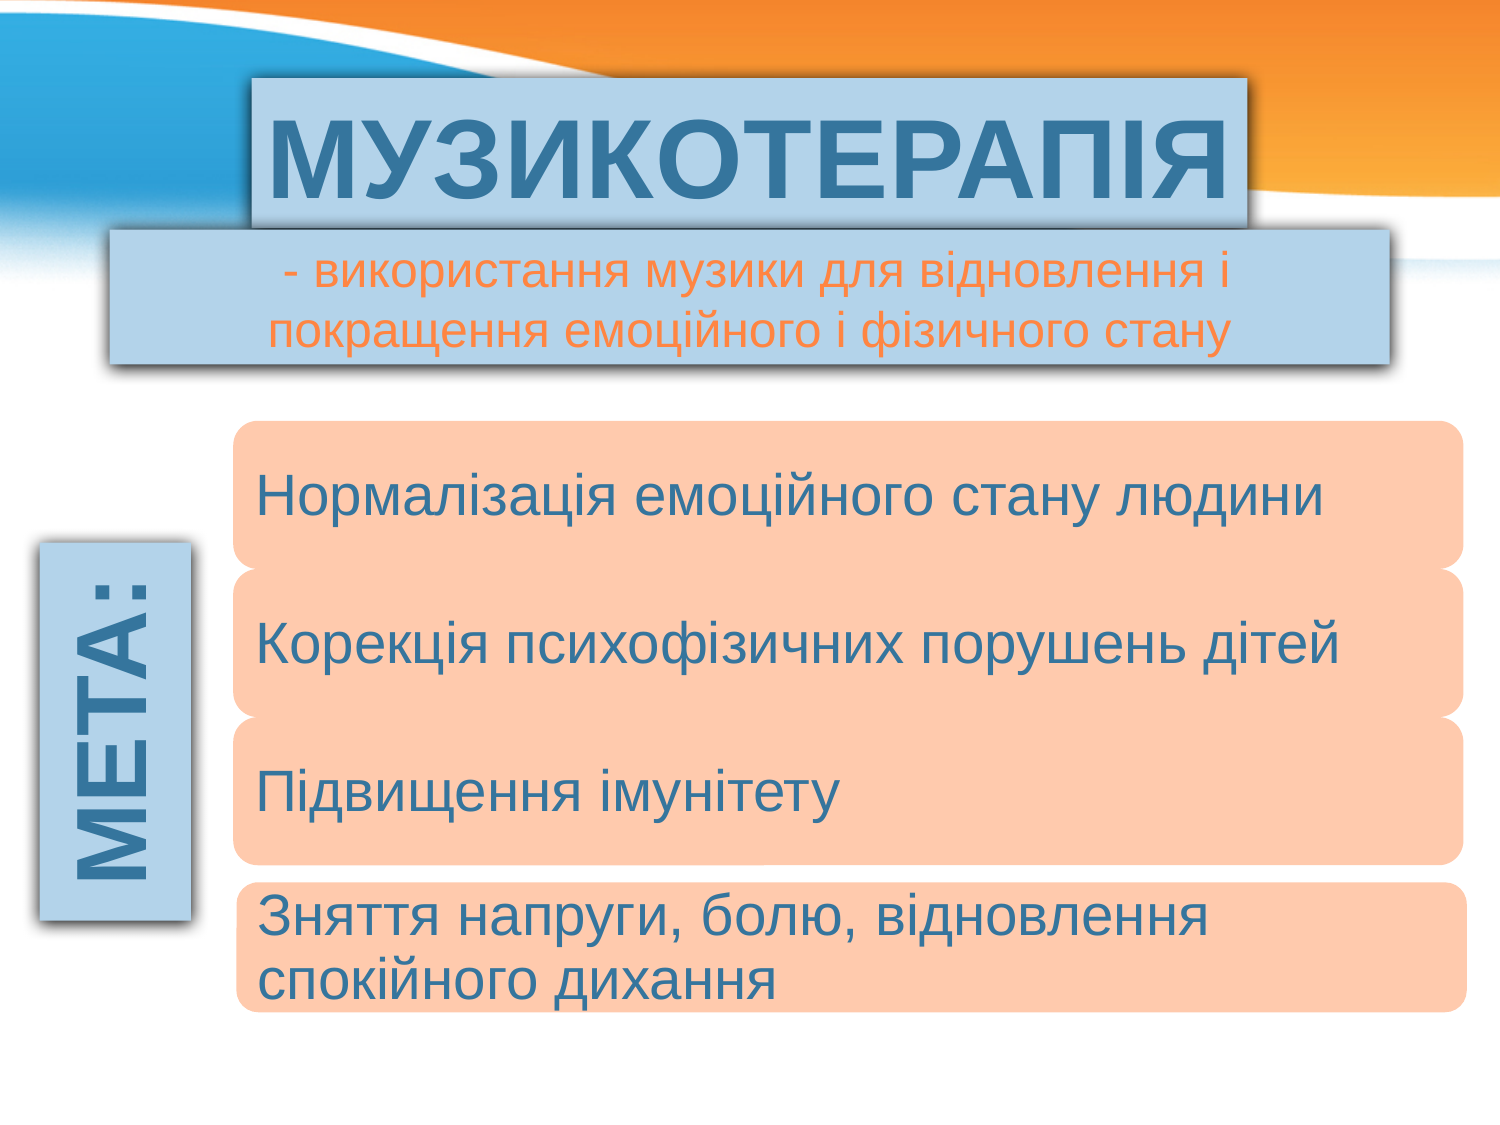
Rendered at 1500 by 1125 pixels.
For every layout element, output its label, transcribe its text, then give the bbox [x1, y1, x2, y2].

picture [0, 0, 1500, 1125]
text_box МУЗИКОТЕРАПІЯ [251, 78, 1248, 217]
text_box МЕТА: [39, 542, 191, 921]
text_box - використання музики для відновлення і покращення емоційного і фізичного стану [109, 229, 1390, 365]
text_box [236, 882, 1467, 1013]
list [233, 420, 1464, 866]
